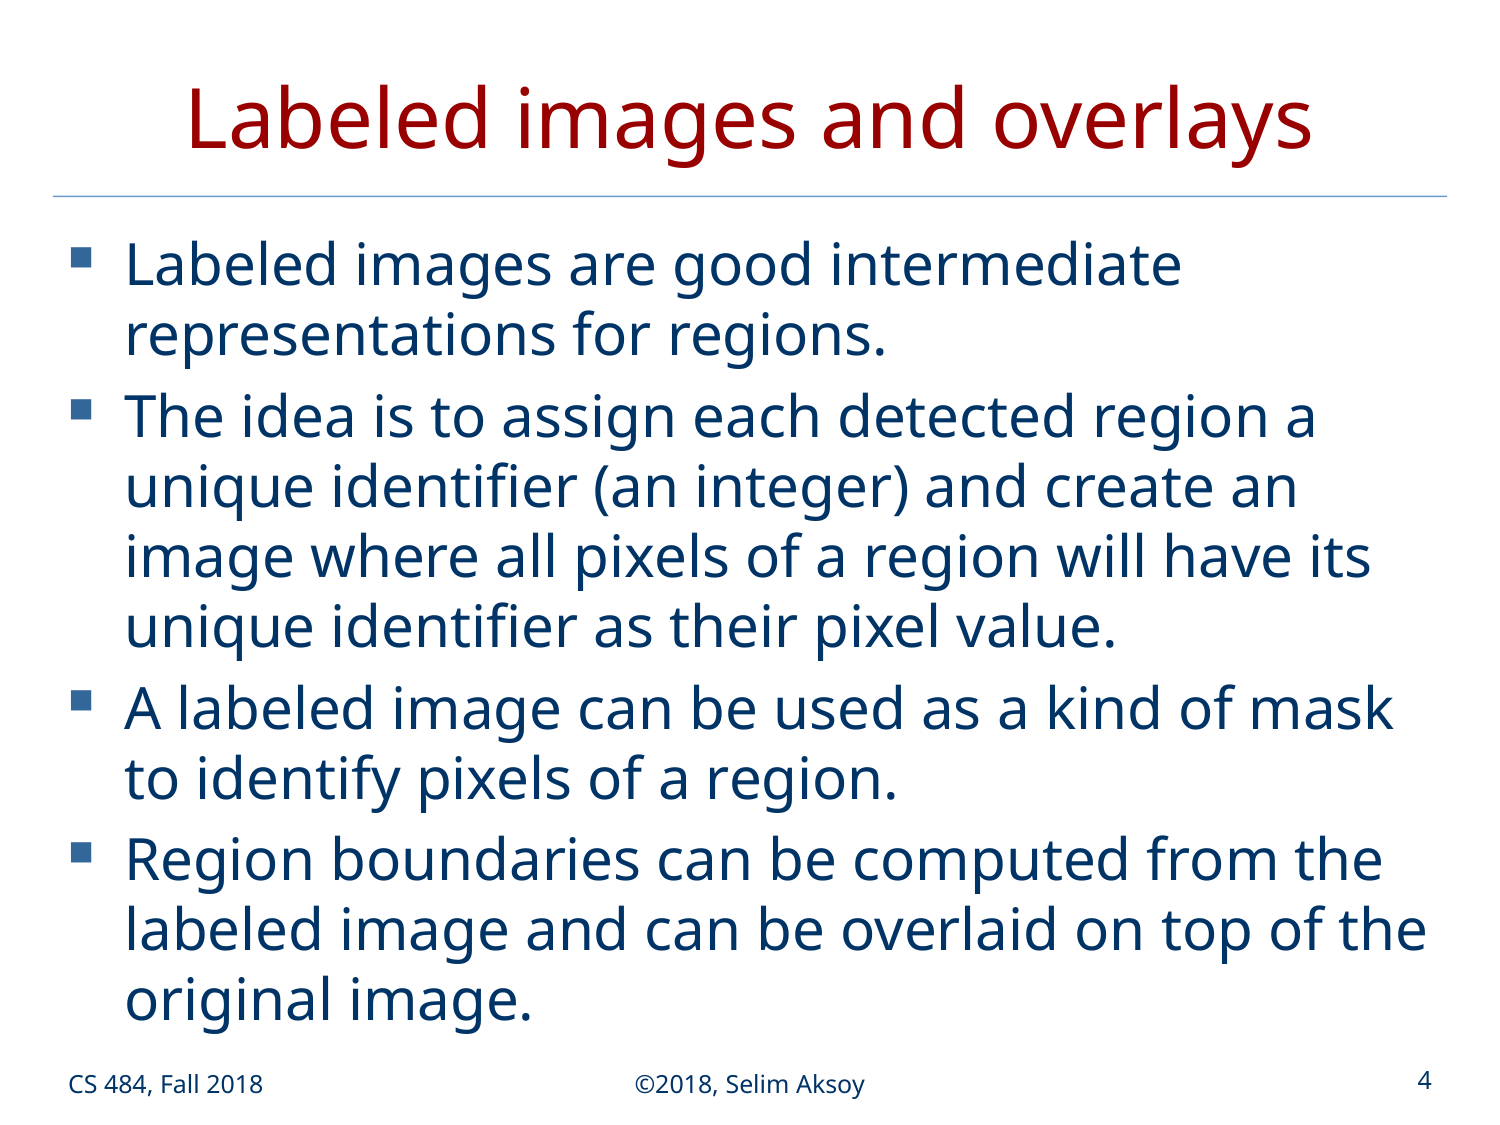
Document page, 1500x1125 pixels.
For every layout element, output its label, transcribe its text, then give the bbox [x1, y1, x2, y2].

list Labeled images are good intermediate representations for regions. The idea is to assign each detected region a unique identifier (an integer) and create an image where all pixels of a region will have its unique identifier as their pixel value. A labeled image can be used as a kind of mask to identify pixels of a region. Region boundaries can be computed from the labeled image and can be overlaid on top of the original image. [53, 220, 1447, 1059]
title Labeled images and overlays [53, 31, 1447, 173]
slide_number CS 484, Fall 2018 [52, 1052, 366, 1107]
footer ©2018, Selim Aksoy [511, 1059, 988, 1107]
slide_number 4 [1134, 1052, 1448, 1107]
